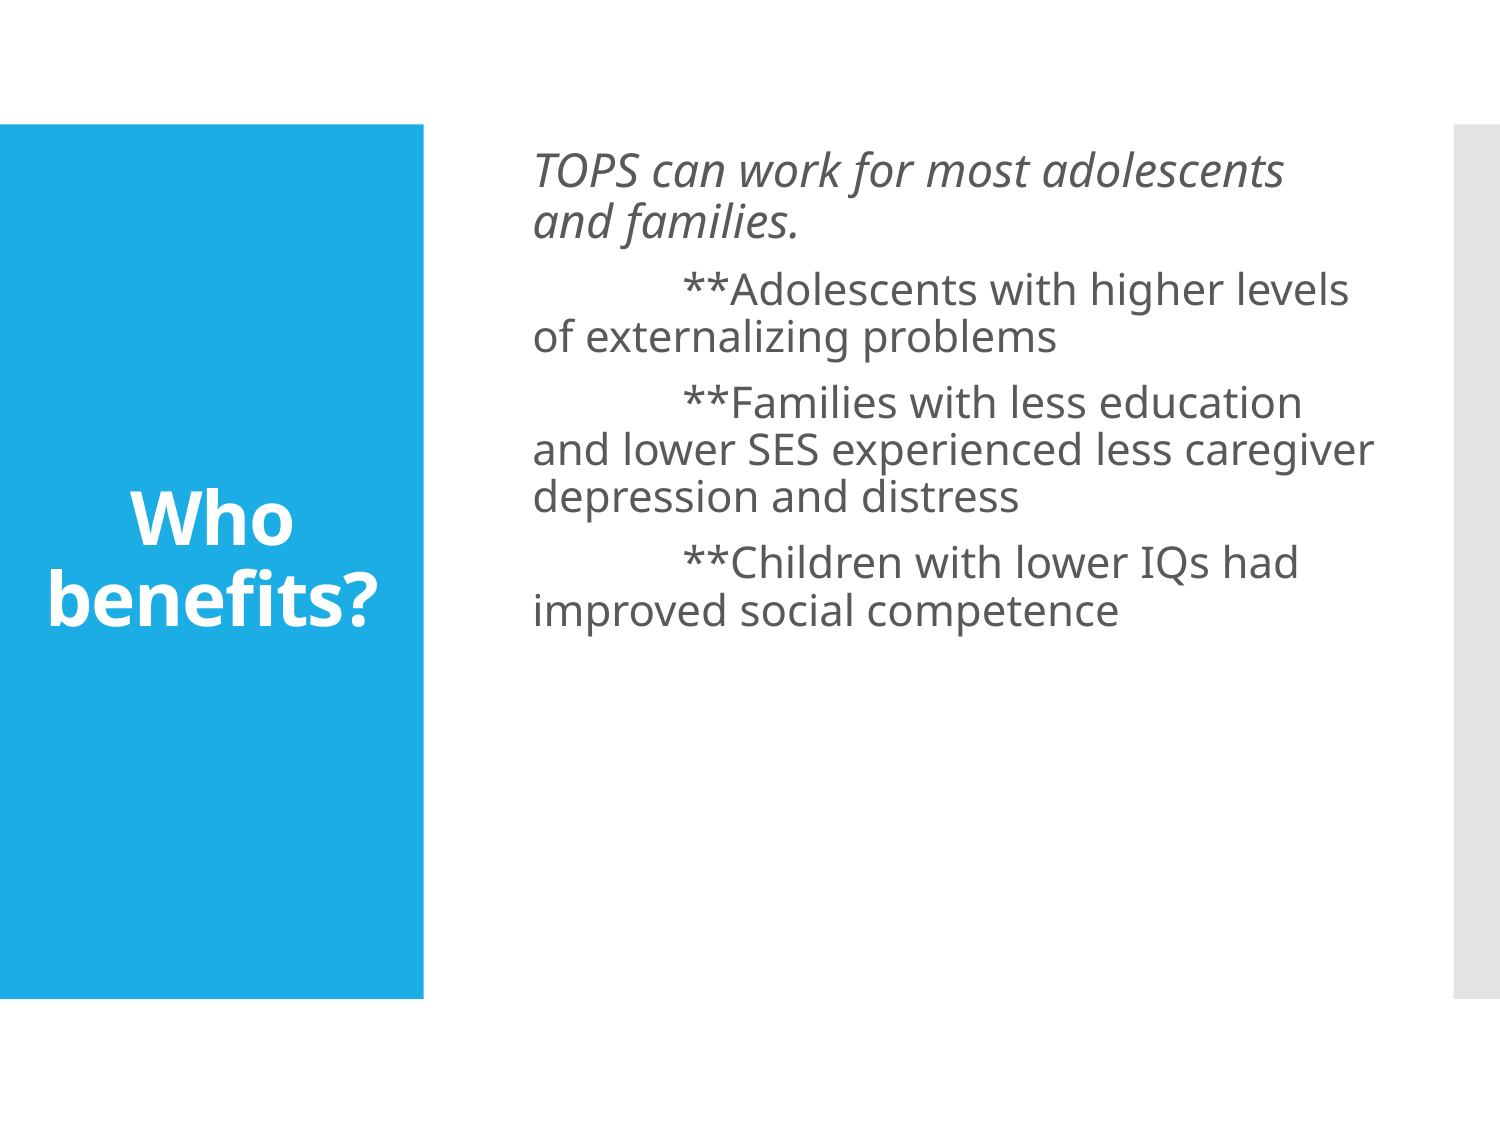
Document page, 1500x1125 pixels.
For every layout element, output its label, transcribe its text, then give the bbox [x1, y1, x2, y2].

title Who benefits? [31, 184, 394, 940]
list TOPS can work for most adolescents and families. **Adolescents with higher levels of externalizing problems **Families with less education and lower SES experienced less caregiver depression and distress **Children with lower IQs had improved social competence [476, 141, 1376, 982]
